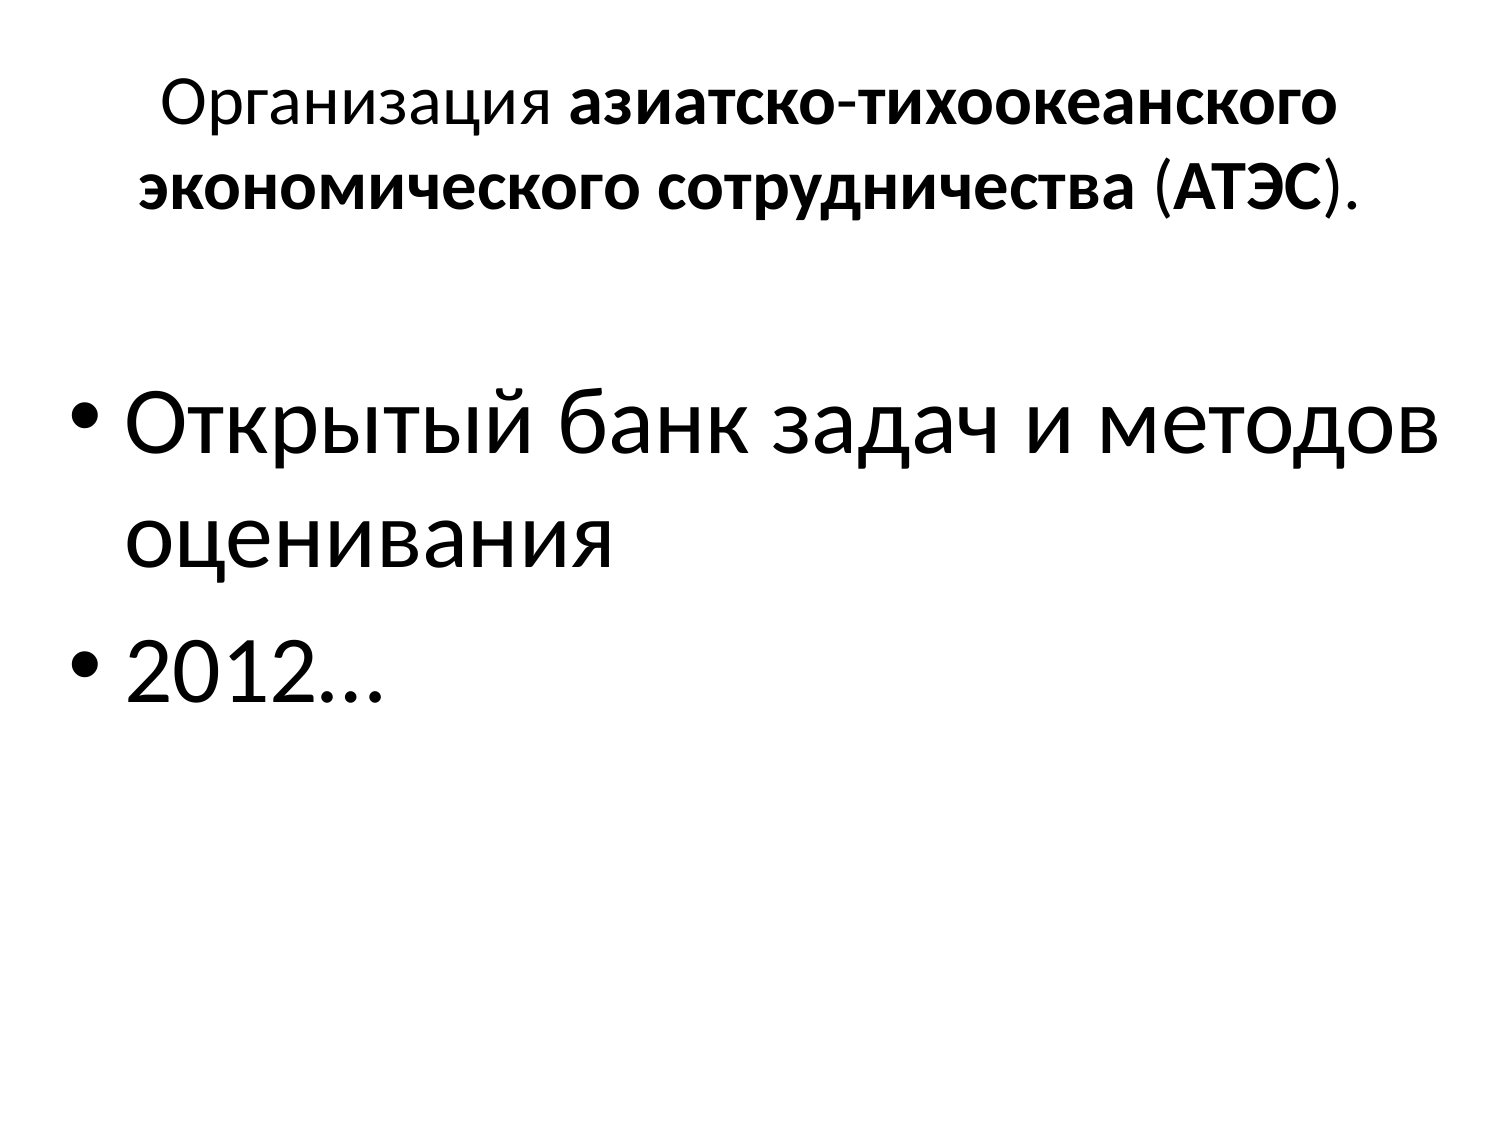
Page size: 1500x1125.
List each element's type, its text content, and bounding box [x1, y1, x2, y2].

title Организация азиатско-тихоокеанского экономического сотрудничества (АТЭС). [75, 45, 1425, 233]
list Открытый банк задач и методов оценивания 2012… [53, 349, 1459, 1083]
